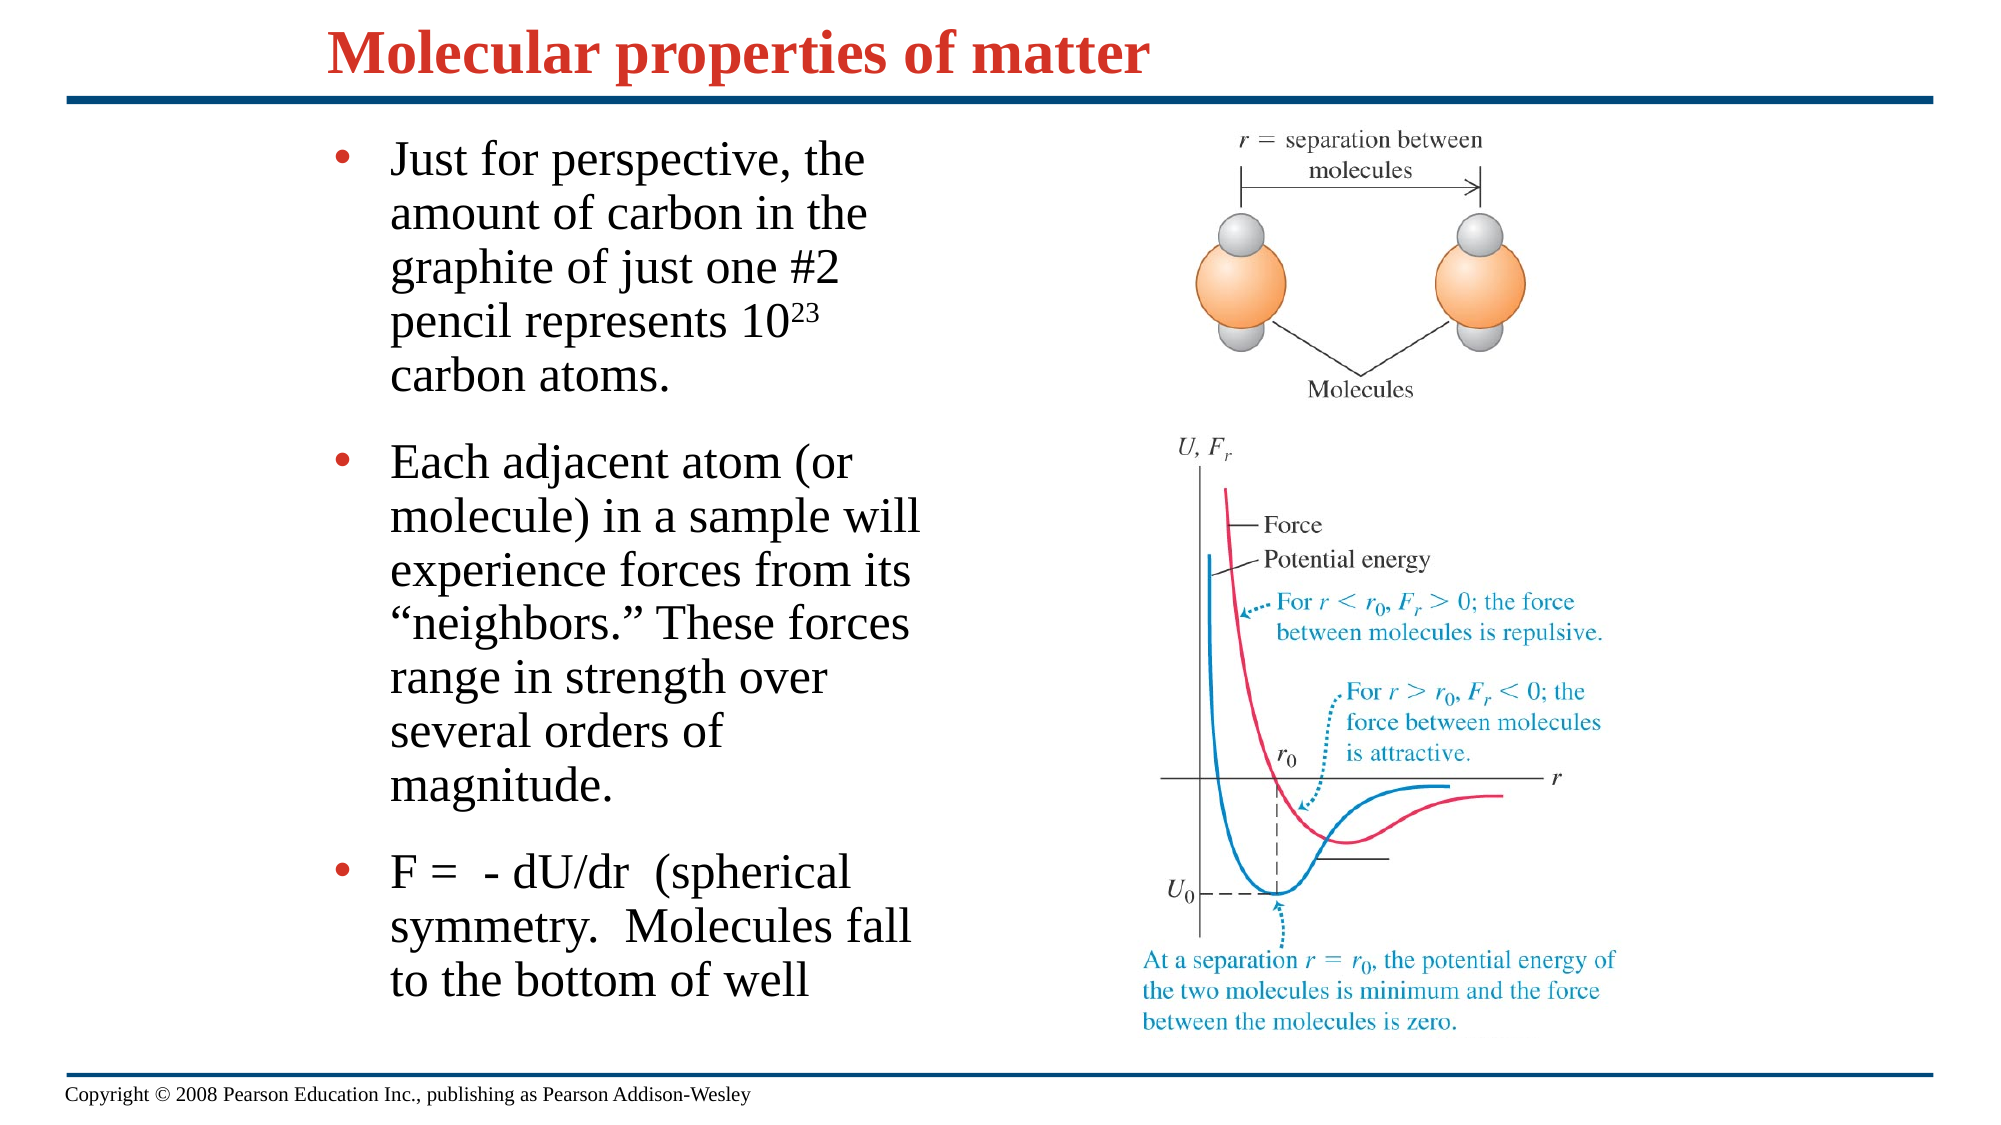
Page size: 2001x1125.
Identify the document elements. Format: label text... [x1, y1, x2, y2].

picture [1137, 124, 1622, 1038]
title Molecular properties of matter [312, 12, 1750, 96]
list Just for perspective, the amount of carbon in the graphite of just one #2 pencil represents 1023 carbon atoms. Each adjacent atom (or molecule) in a sample will experience forces from its “neighbors.” These forces range in strength over several orders of magnitude. F = - dU/dr (spherical symmetry. Molecules fall to the bottom of well [300, 125, 963, 1037]
